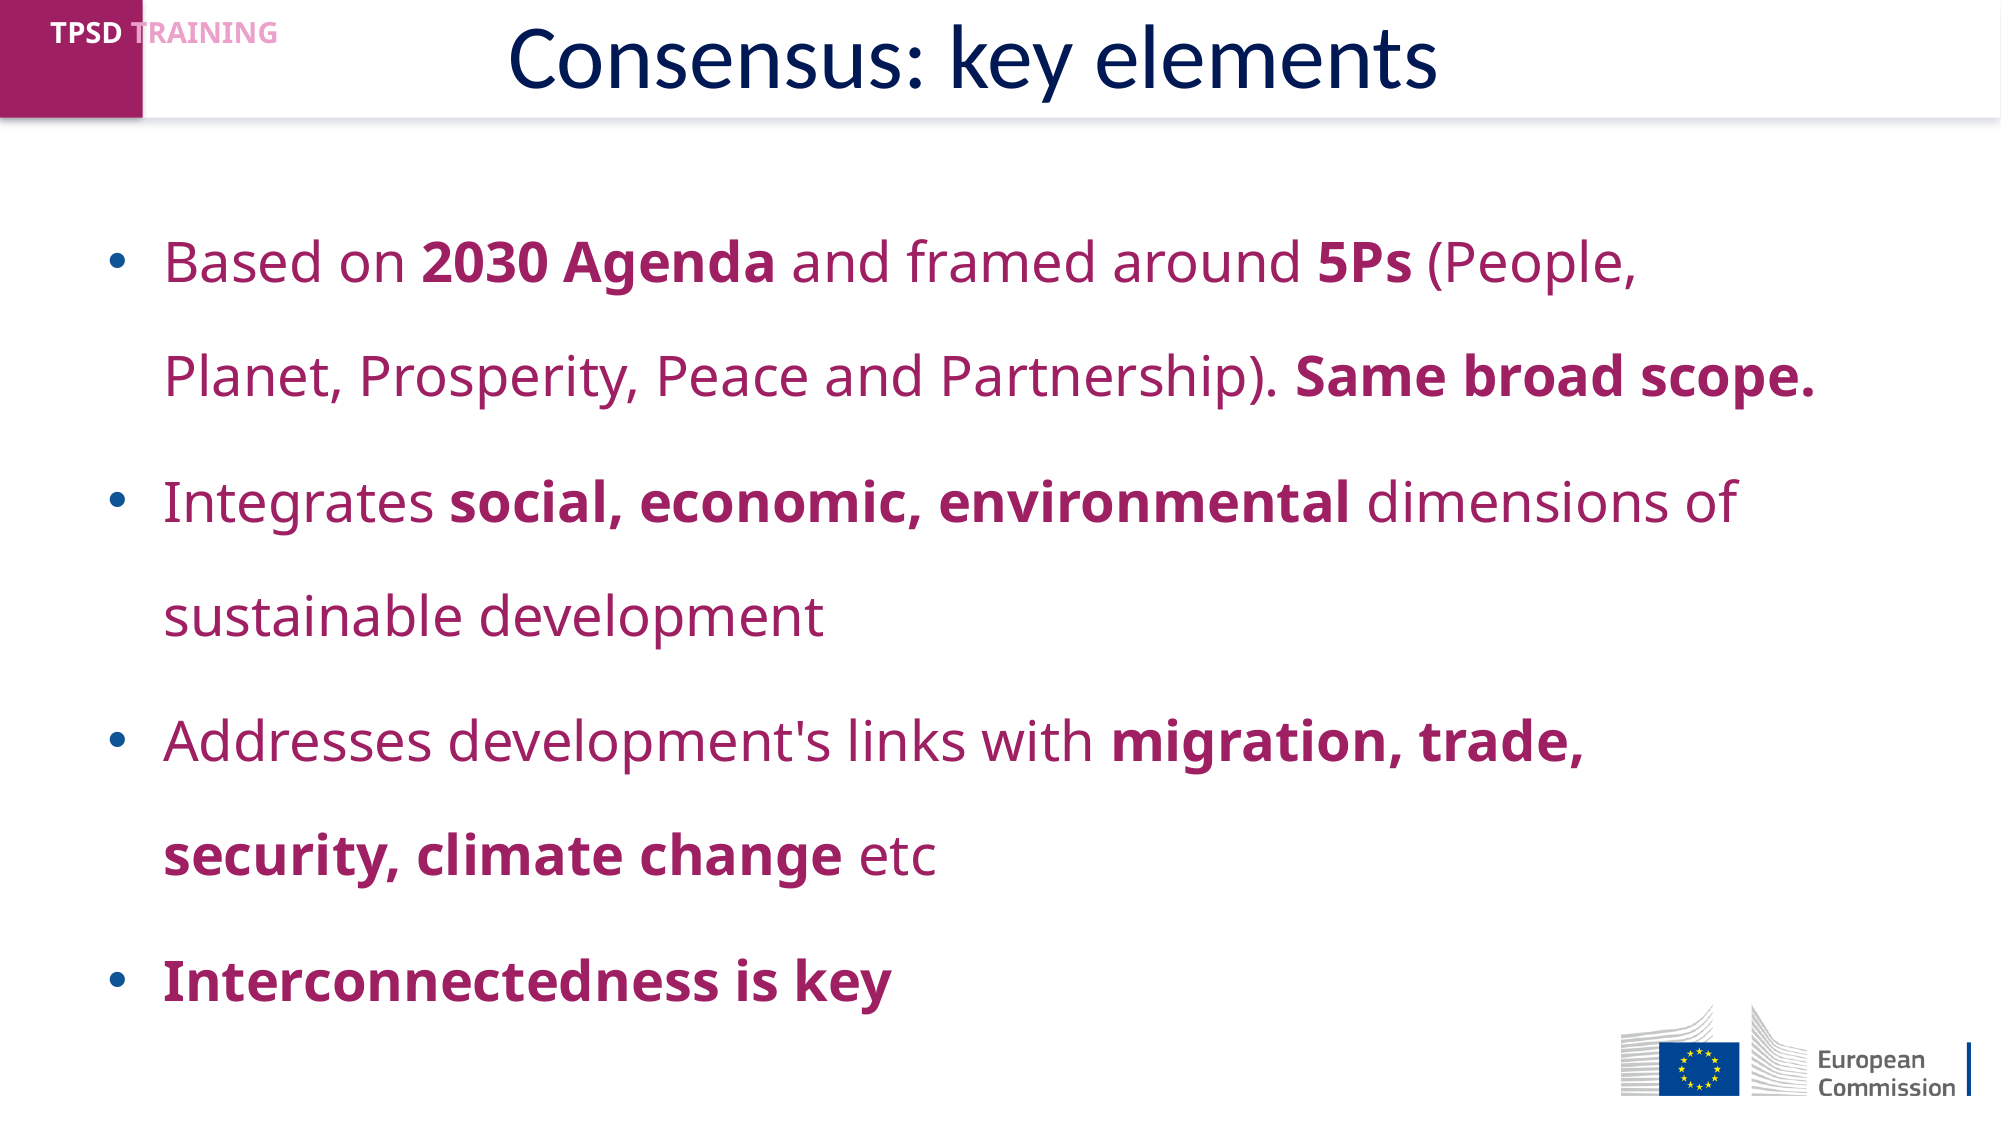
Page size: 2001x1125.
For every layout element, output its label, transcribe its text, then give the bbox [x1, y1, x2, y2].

picture [1621, 1004, 1971, 1096]
list Based on 2030 Agenda and framed around 5Ps (People, Planet, Prosperity, Peace and Partnership). Same broad scope. Integrates social, economic, environmental dimensions of sustainable development Addresses development's links with migration, trade, security, climate change etc Interconnectedness is key [92, 171, 1841, 1061]
title Consensus: key elements [309, 0, 1660, 156]
